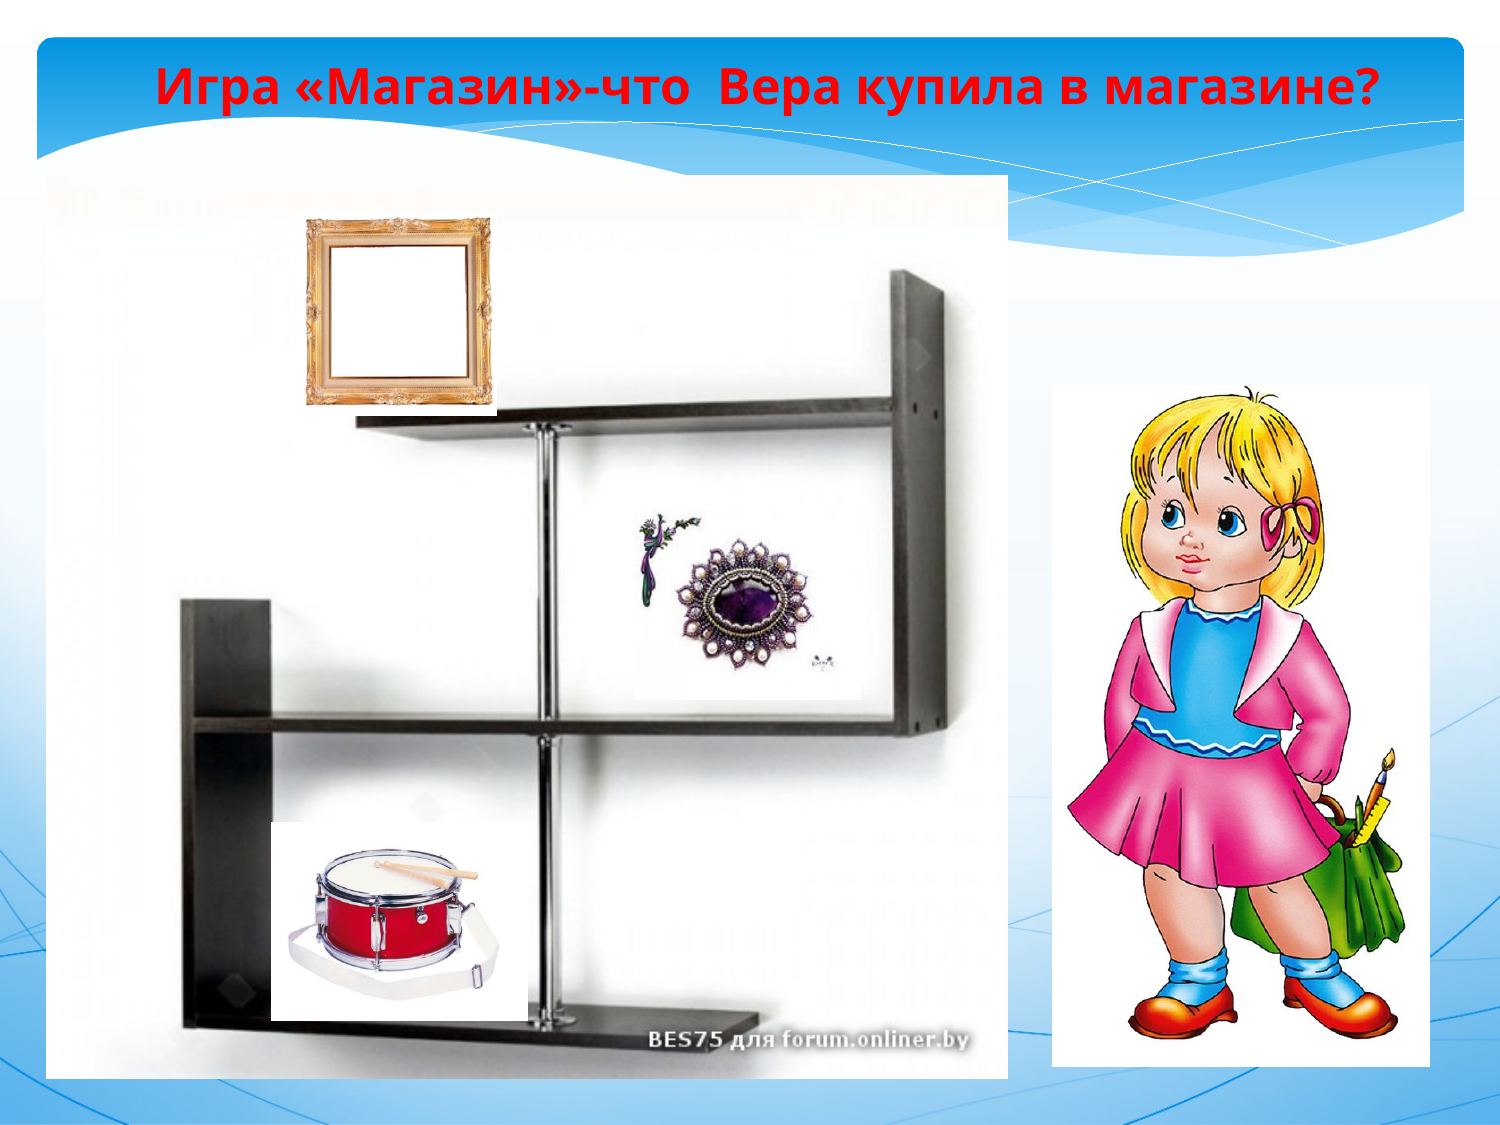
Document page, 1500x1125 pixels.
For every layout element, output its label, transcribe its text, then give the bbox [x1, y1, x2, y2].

text_box Игра «Магазин»-что Вера купила в магазине? [70, 46, 1465, 122]
picture [46, 175, 1008, 1079]
picture [1051, 385, 1430, 1067]
